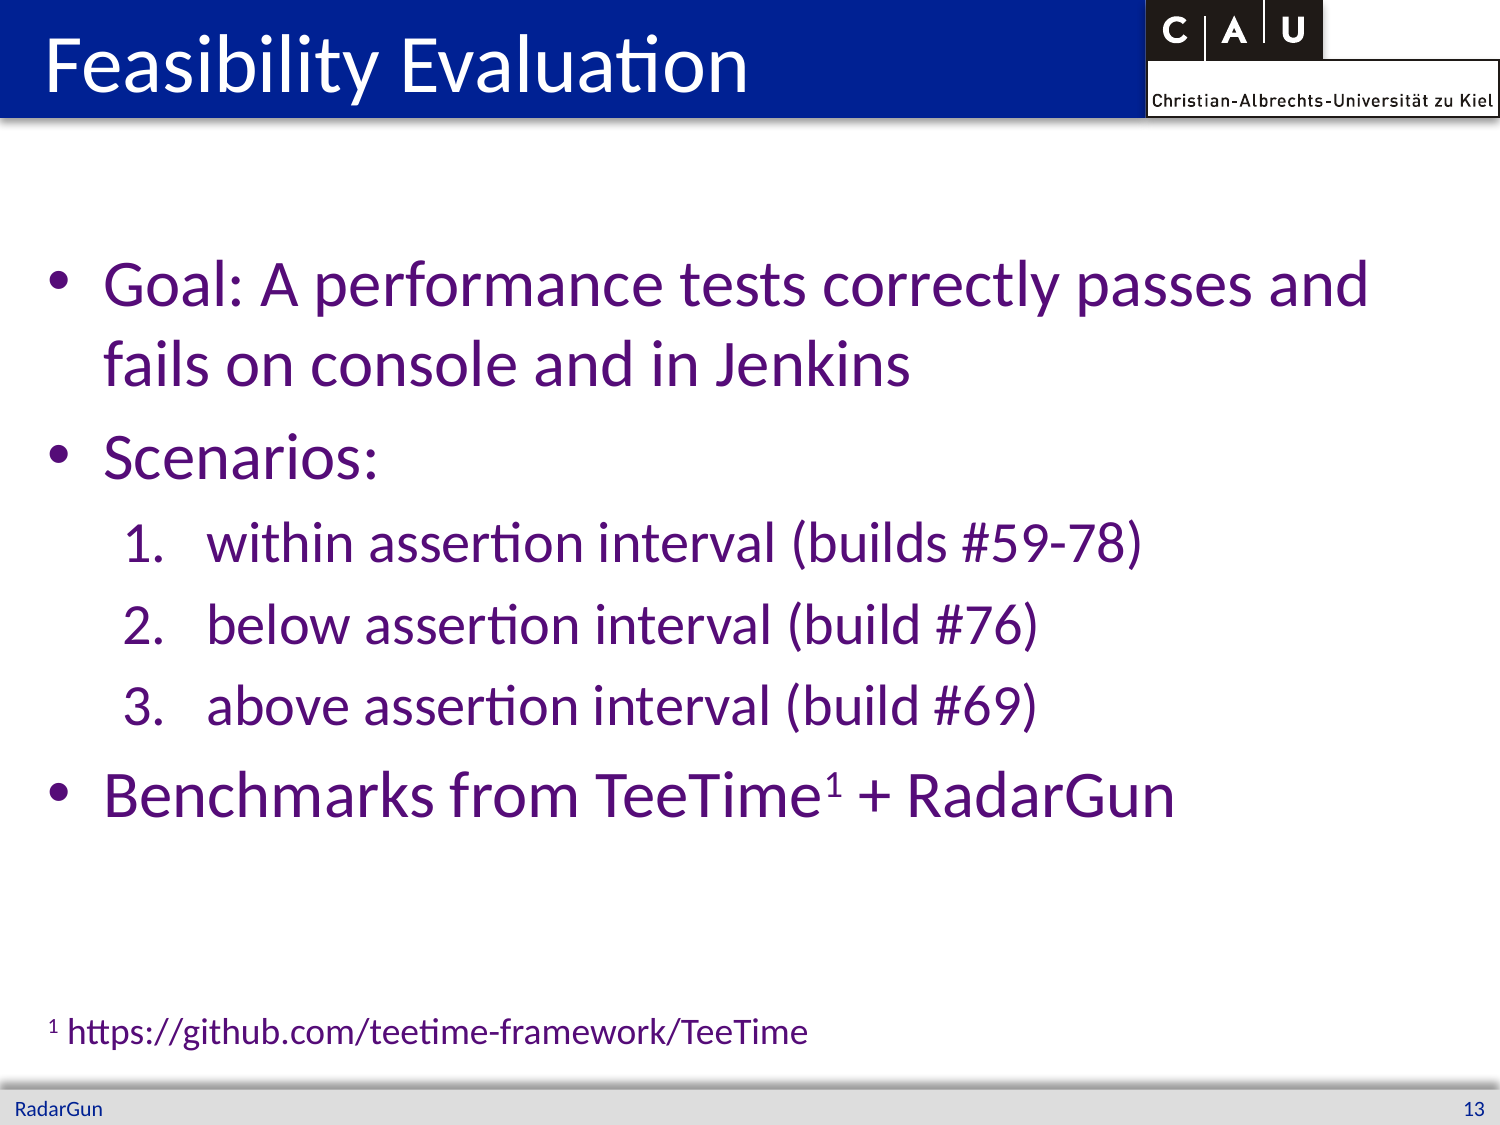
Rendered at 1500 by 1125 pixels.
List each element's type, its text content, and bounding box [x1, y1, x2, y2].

footer RadarGun [0, 1092, 1087, 1122]
text_box 1 https://github.com/teetime-framework/TeeTime [32, 999, 825, 1060]
list Goal: A performance tests correctly passes and fails on console and in Jenkins Scenarios: within assertion interval (builds #59-78) below assertion interval (build #76) above assertion interval (build #69) Benchmarks from TeeTime1 + RadarGun [32, 231, 1474, 895]
slide_number 13 [1381, 1092, 1500, 1122]
title Feasibility Evaluation [0, 0, 1146, 119]
